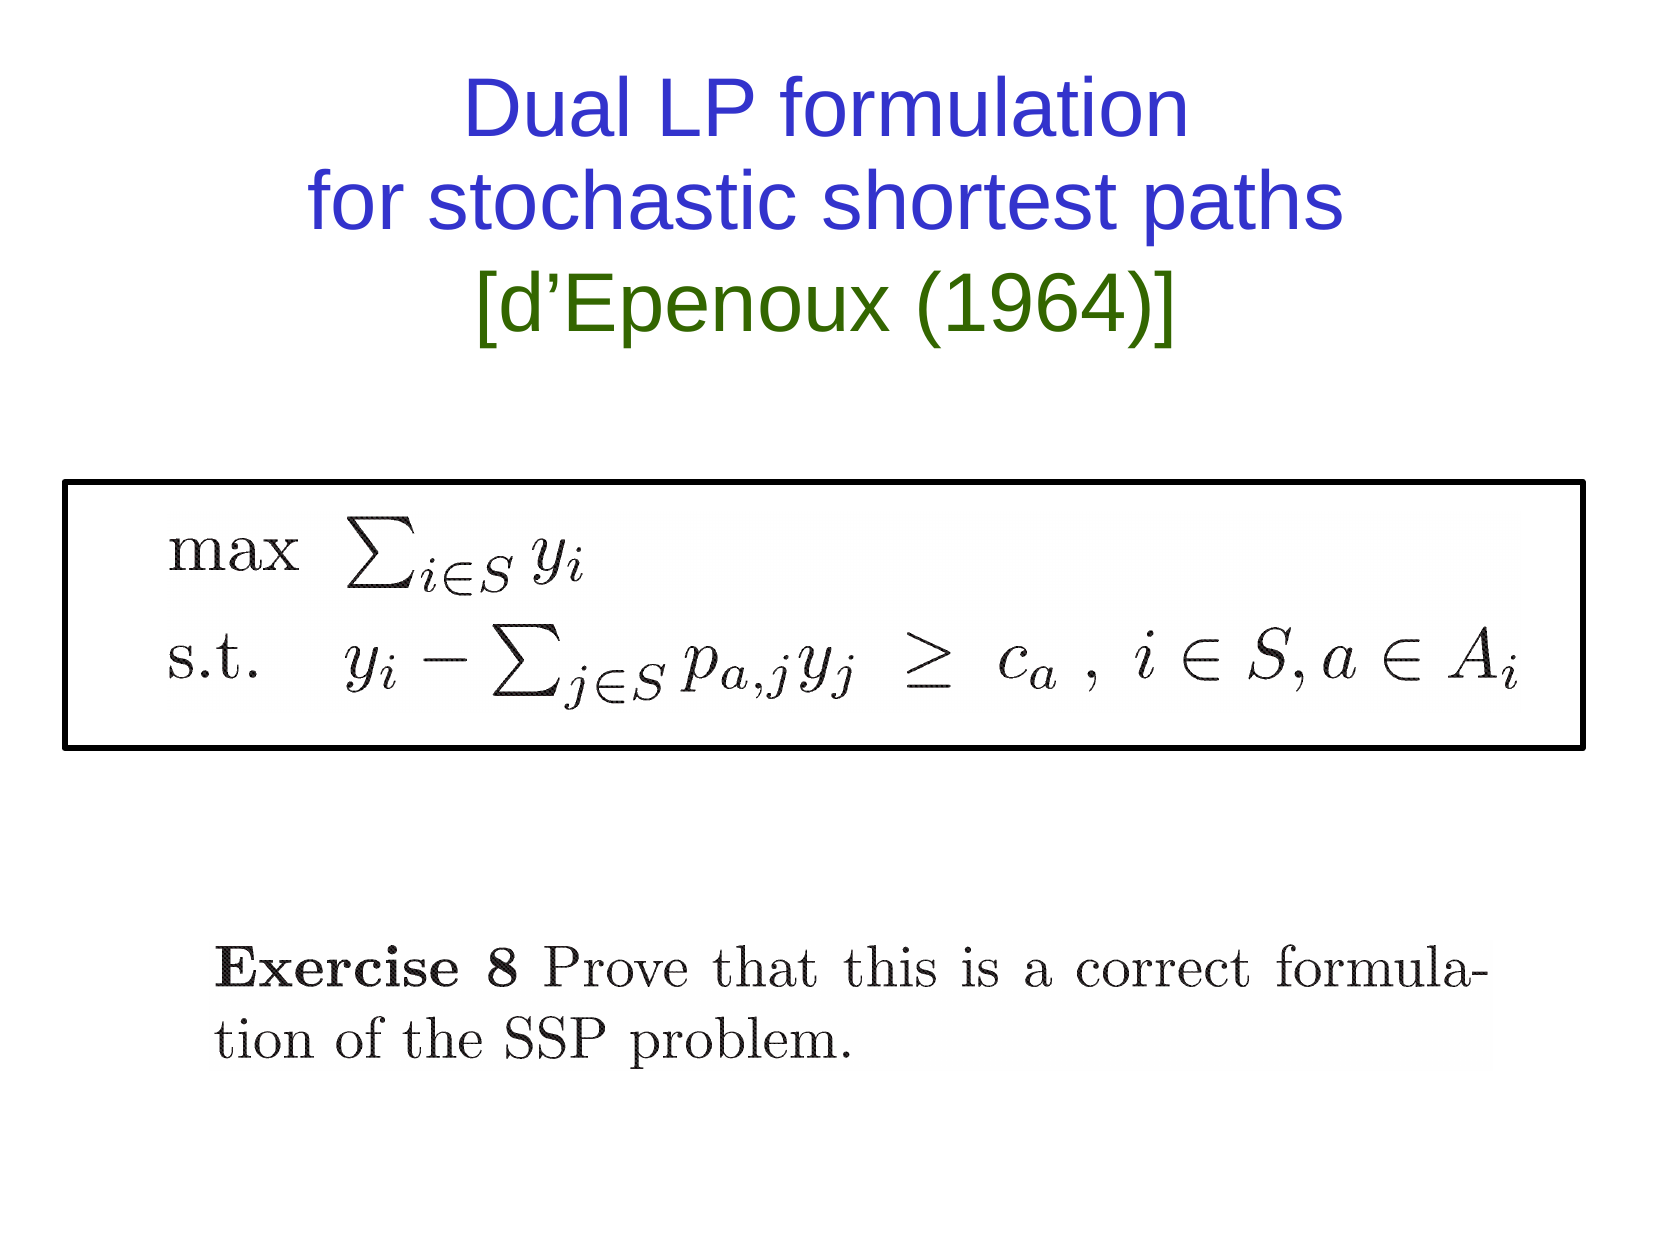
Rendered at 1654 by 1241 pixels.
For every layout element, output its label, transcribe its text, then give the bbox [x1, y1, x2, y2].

text_box [64, 481, 1583, 749]
picture [208, 940, 1493, 1072]
text_box Dual LP formulation for stochastic shortest paths [d’Epenoux (1964)] [0, 126, 1654, 378]
picture [167, 511, 1522, 713]
